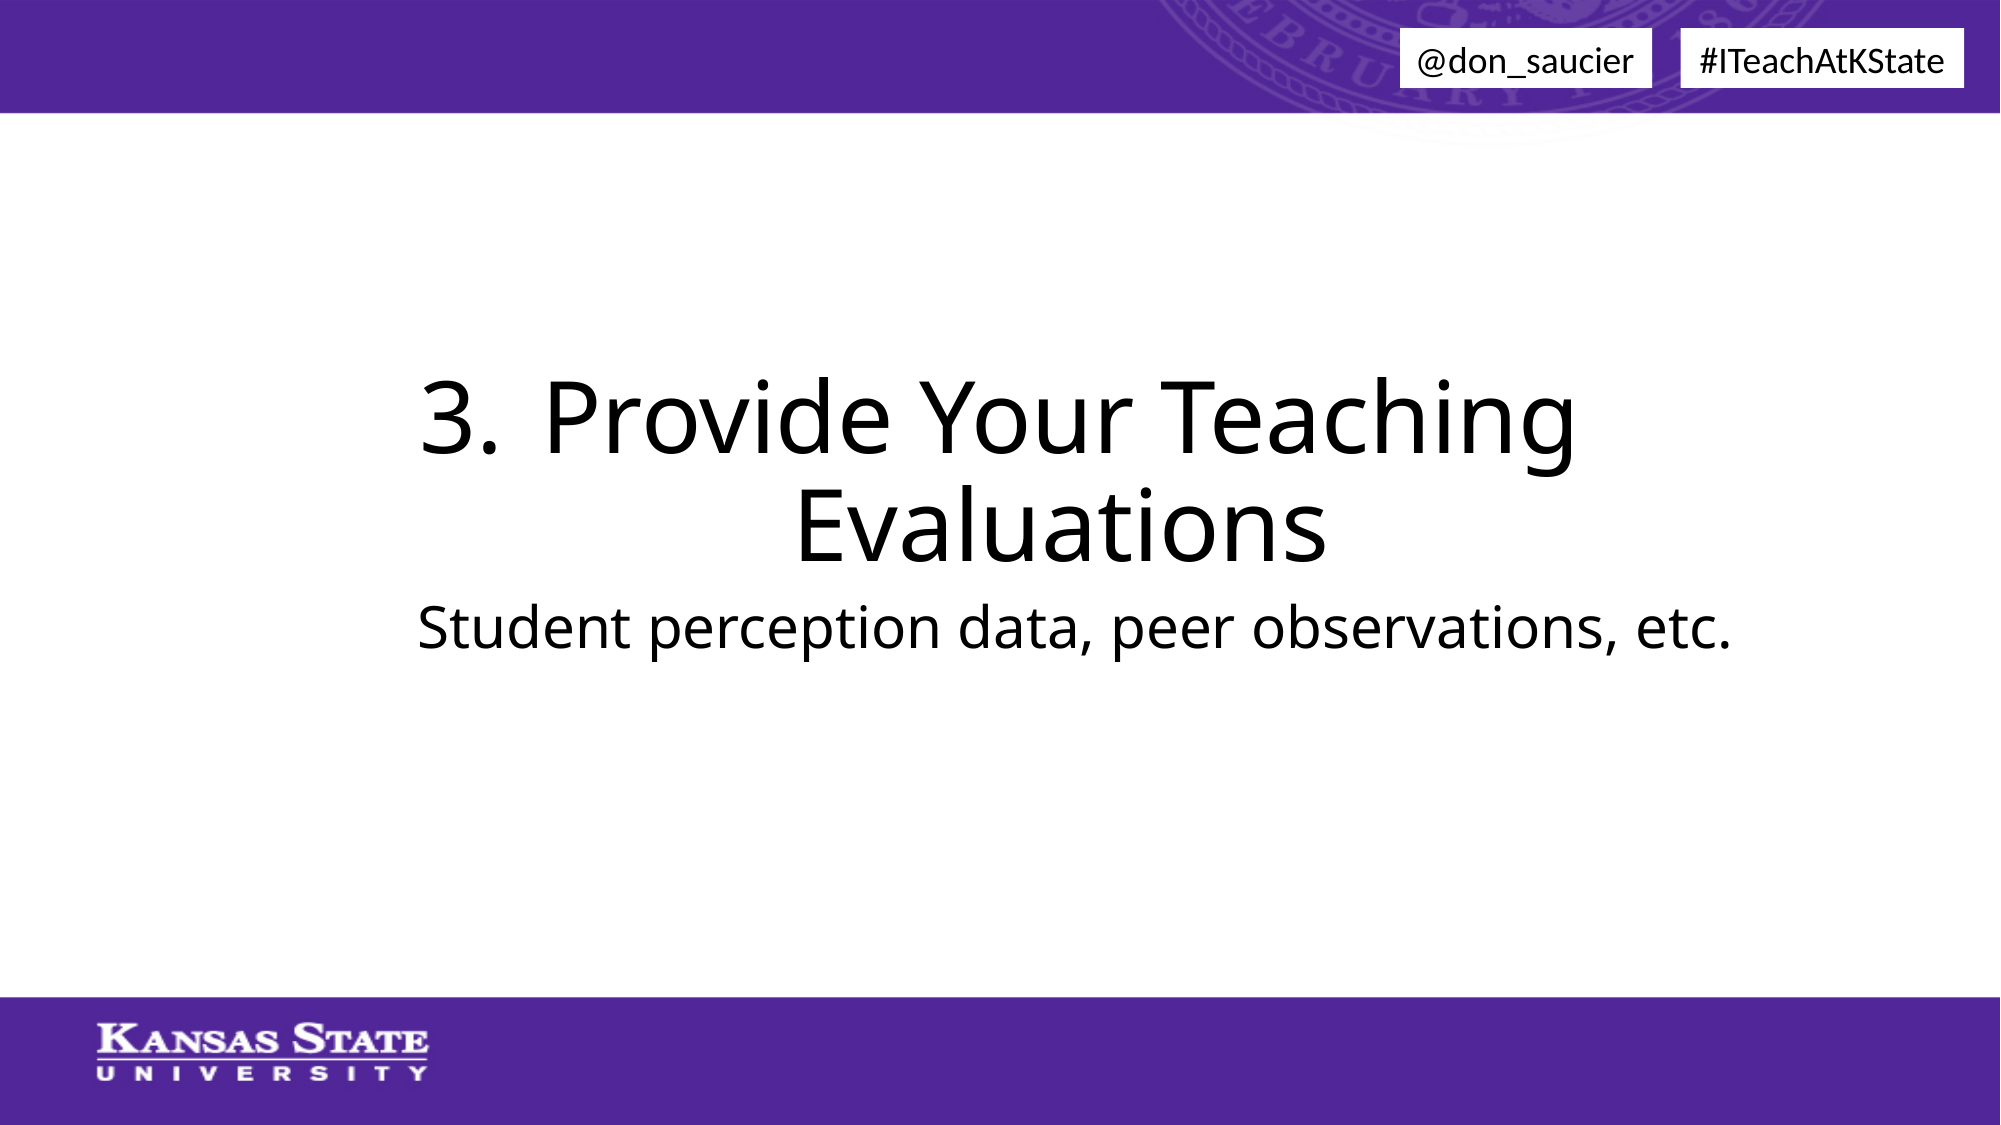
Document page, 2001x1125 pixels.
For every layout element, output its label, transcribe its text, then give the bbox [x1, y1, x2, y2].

subtitle Student perception data, peer observations, etc. [249, 590, 1750, 863]
picture [0, 0, 2000, 1125]
text_box @don_saucier [1400, 28, 1653, 88]
text_box #ITeachAtKState [1680, 28, 1965, 88]
title Provide Your Teaching Evaluations [150, 184, 1850, 591]
